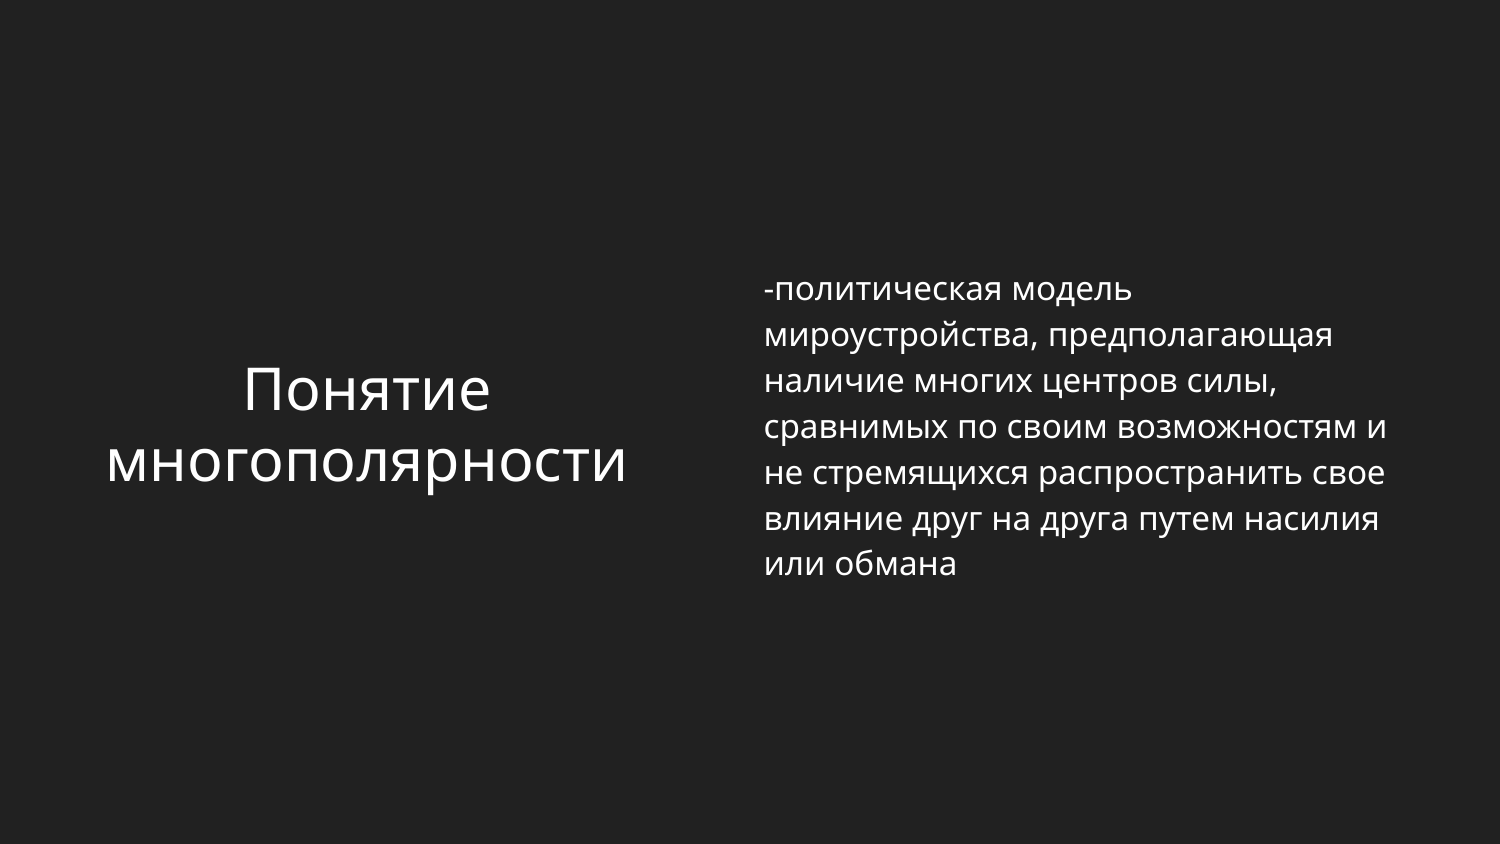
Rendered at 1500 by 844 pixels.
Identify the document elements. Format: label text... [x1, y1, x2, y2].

text_box -политическая модель мироустройства, предполагающая наличие многих центров силы, сравнимых по своим возможностям и не стремящихся распространить свое влияние друг на друга путем насилия или обмана [748, 93, 1425, 750]
title Понятие многополярности [64, 338, 670, 505]
